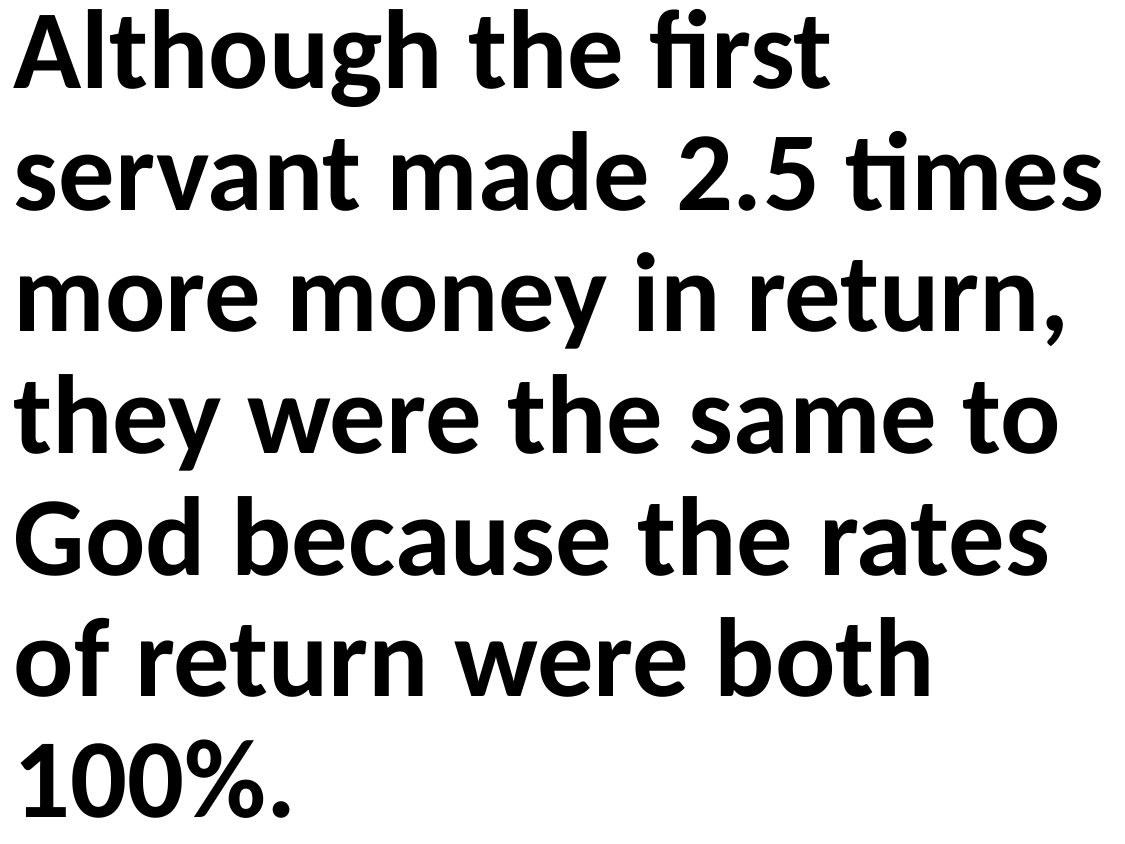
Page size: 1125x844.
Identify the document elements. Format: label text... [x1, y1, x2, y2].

list Although the first servant made 2.5 times more money in return, they were the same to God because the rates of return were both 100%. [0, 0, 1125, 685]
